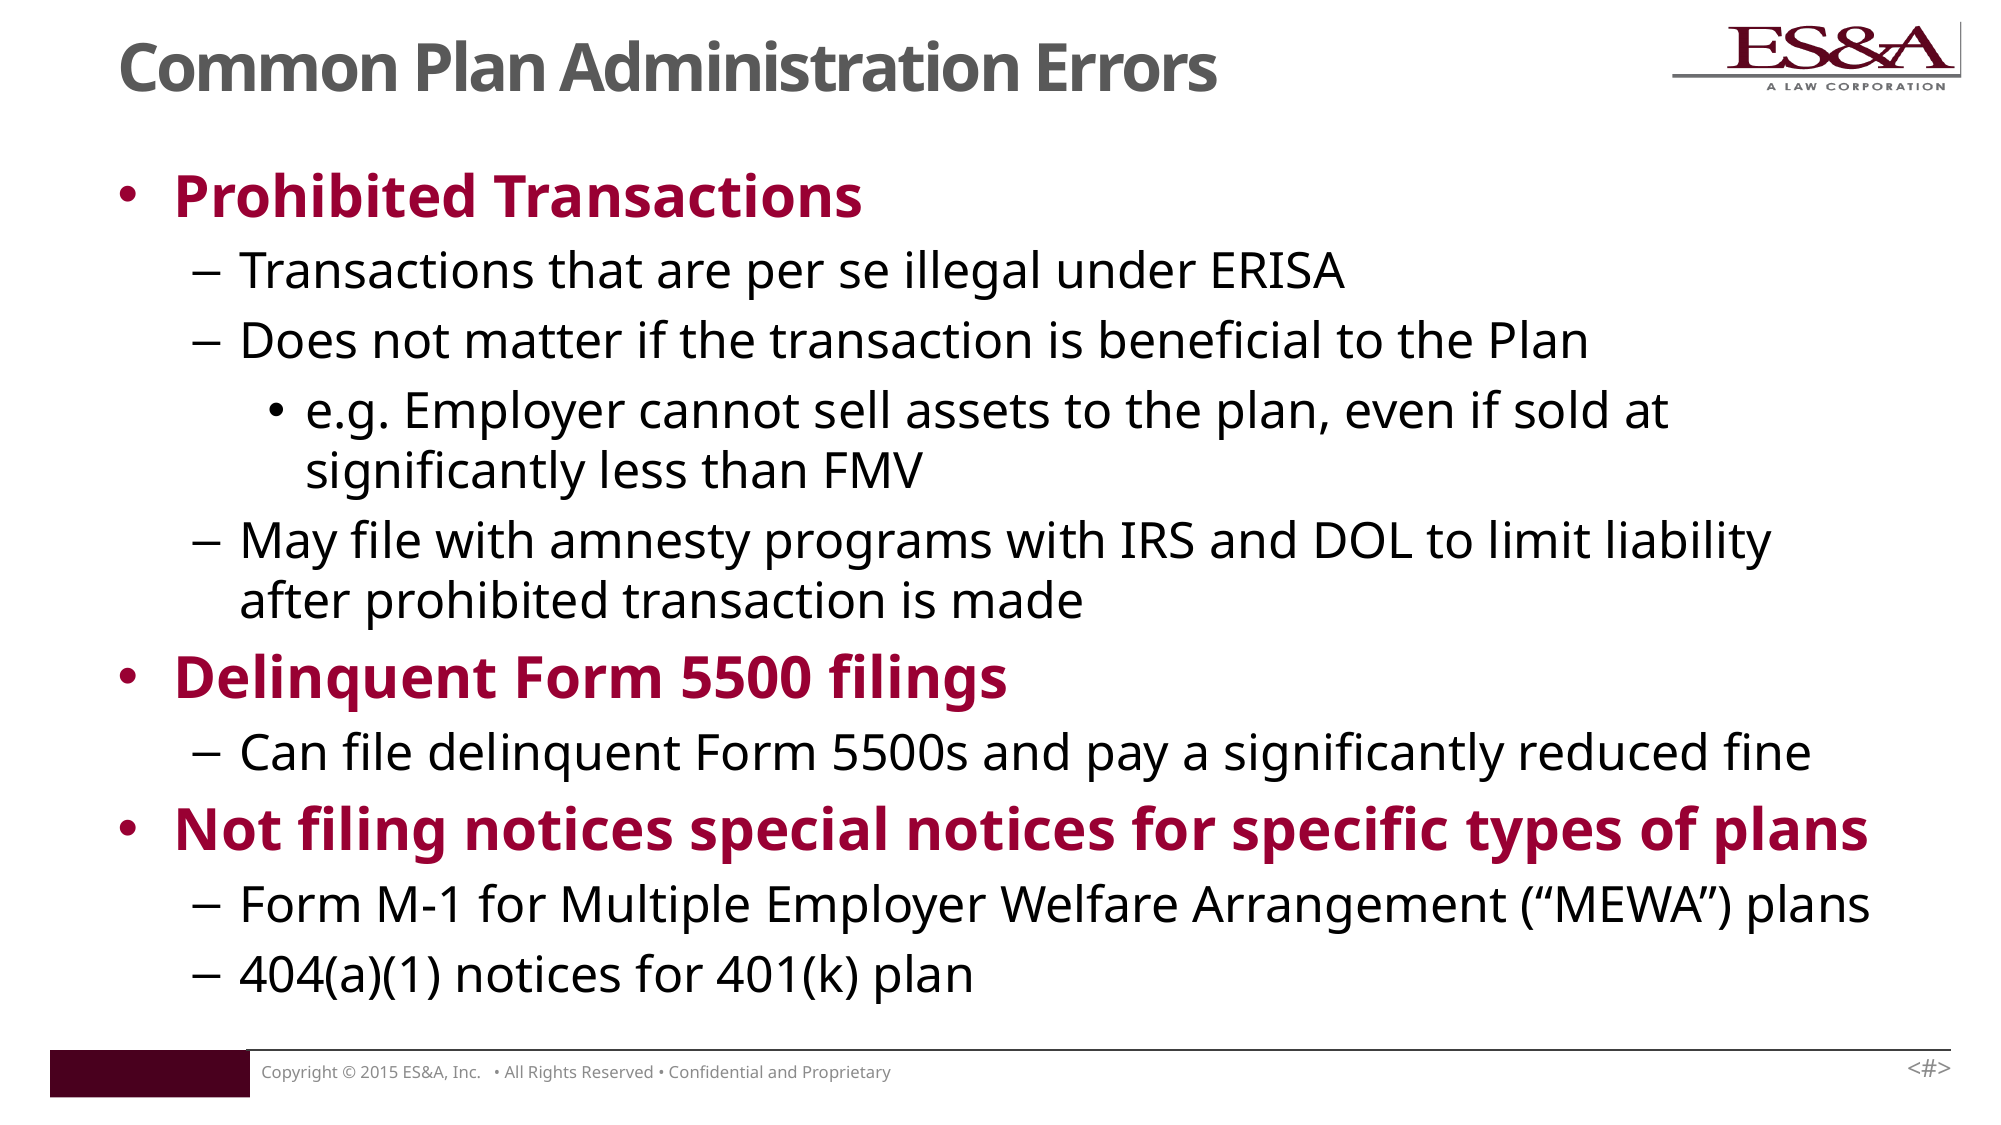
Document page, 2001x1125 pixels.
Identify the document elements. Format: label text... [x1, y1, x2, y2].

picture [1632, 1, 2000, 113]
list Prohibited Transactions Transactions that are per se illegal under ERISA Does not matter if the transaction is beneficial to the Plan e.g. Employer cannot sell assets to the plan, even if sold at significantly less than FMV May file with amnesty programs with IRS and DOL to limit liability after prohibited transaction is made Delinquent Form 5500 filings Can file delinquent Form 5500s and pay a significantly reduced fine Not filing notices special notices for specific types of plans Form M-1 for Multiple Employer Welfare Arrangement (“MEWA”) plans 404(a)(1) notices for 401(k) plan [102, 151, 1903, 936]
title Common Plan Administration Errors [102, 16, 1476, 113]
